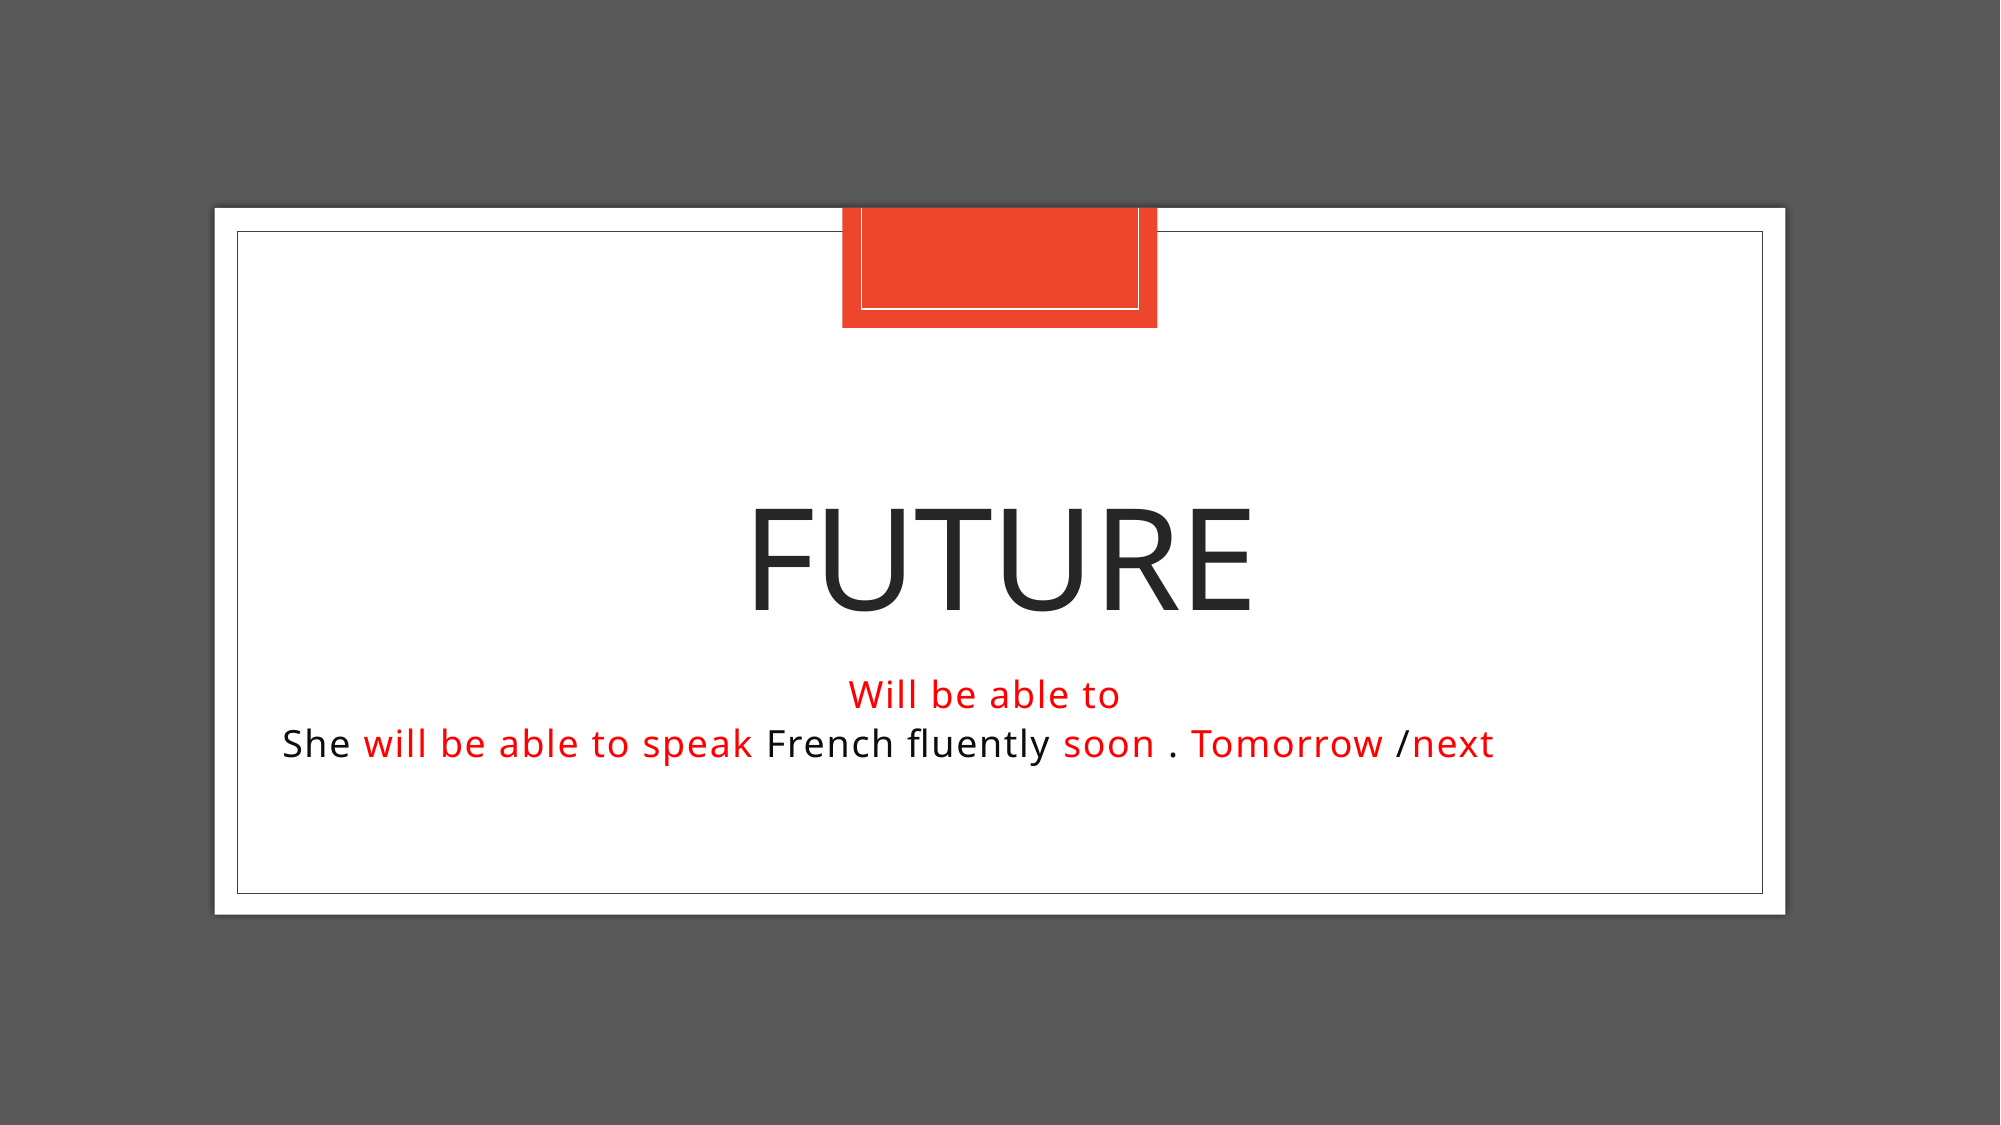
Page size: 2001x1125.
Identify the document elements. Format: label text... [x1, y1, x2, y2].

subtitle Will be able to She will be able to speak French fluently soon . Tomorrow /next [267, 658, 1703, 868]
title Future [267, 368, 1733, 769]
